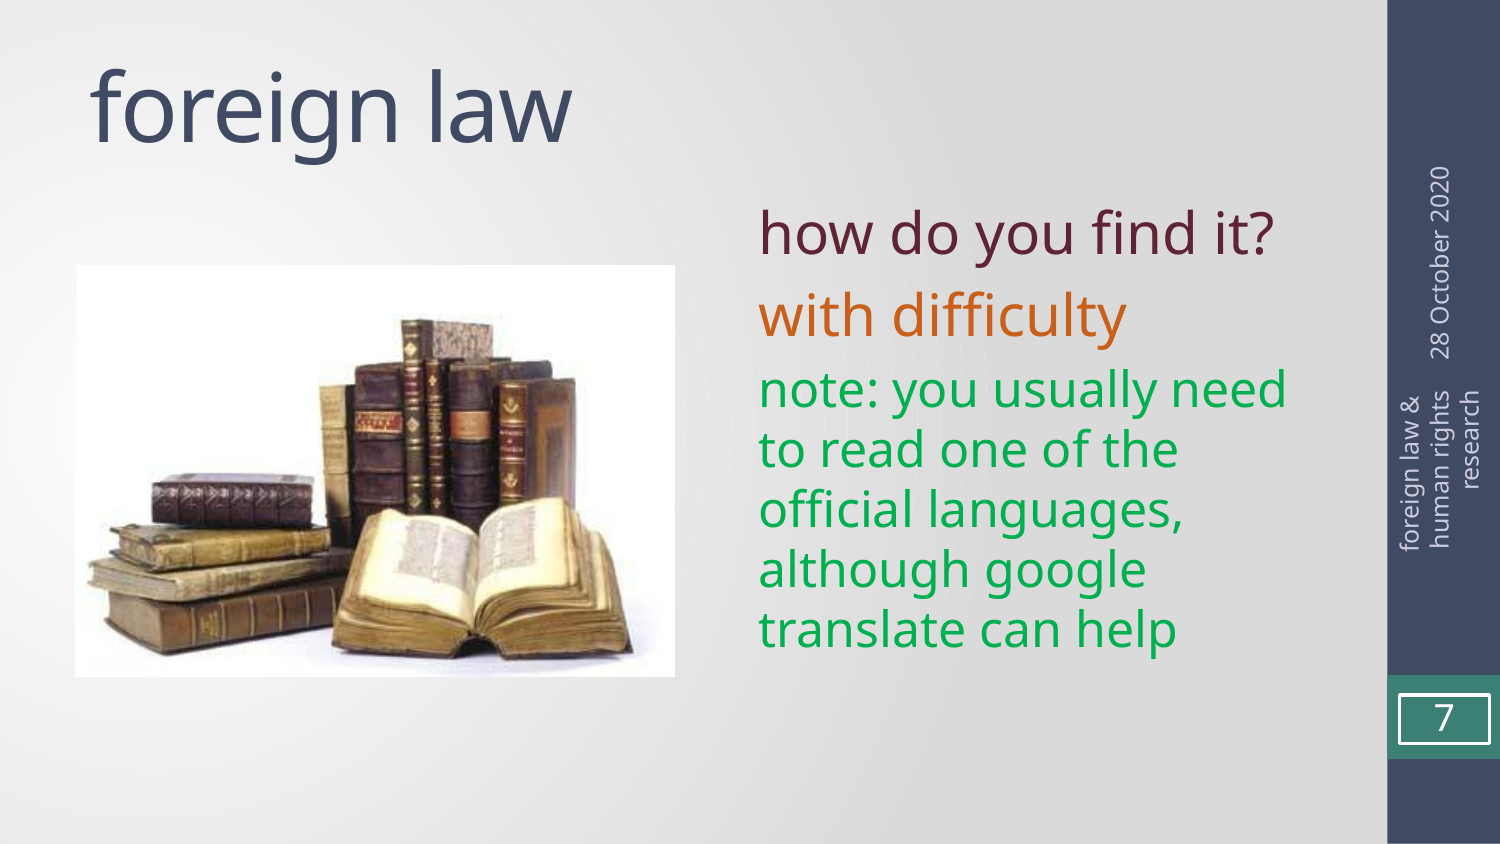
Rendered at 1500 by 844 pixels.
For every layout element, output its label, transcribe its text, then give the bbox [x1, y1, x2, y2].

text_box <number> [1399, 695, 1490, 744]
text_box foreign law & human rights research [1408, 375, 1469, 667]
picture [74, 265, 676, 677]
text_box foreign law [74, 33, 1325, 175]
text_box 28 October 2020 [1408, 75, 1469, 375]
text_box how do you find it? with difficulty note: you usually need to read one of the official languages, although google translate can help [725, 188, 1325, 754]
